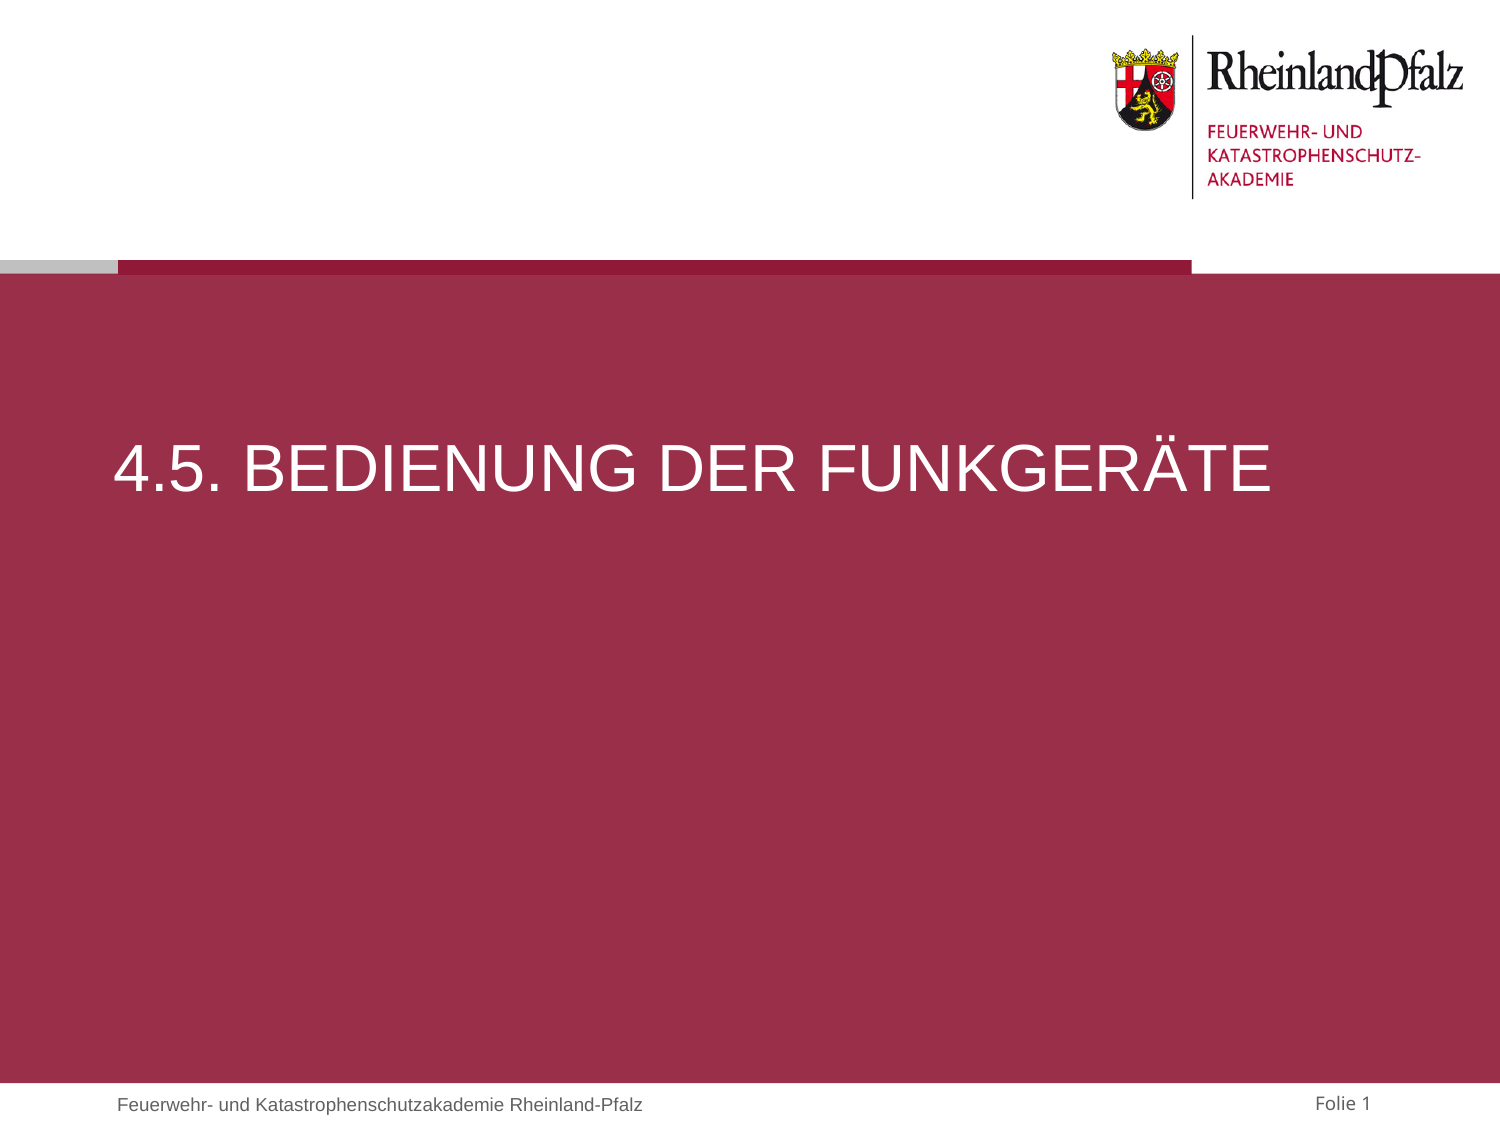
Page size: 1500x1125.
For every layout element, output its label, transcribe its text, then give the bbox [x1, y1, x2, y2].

title 4.5. Bedienung der Funkgeräte [112, 424, 1383, 733]
picture [1109, 30, 1463, 236]
